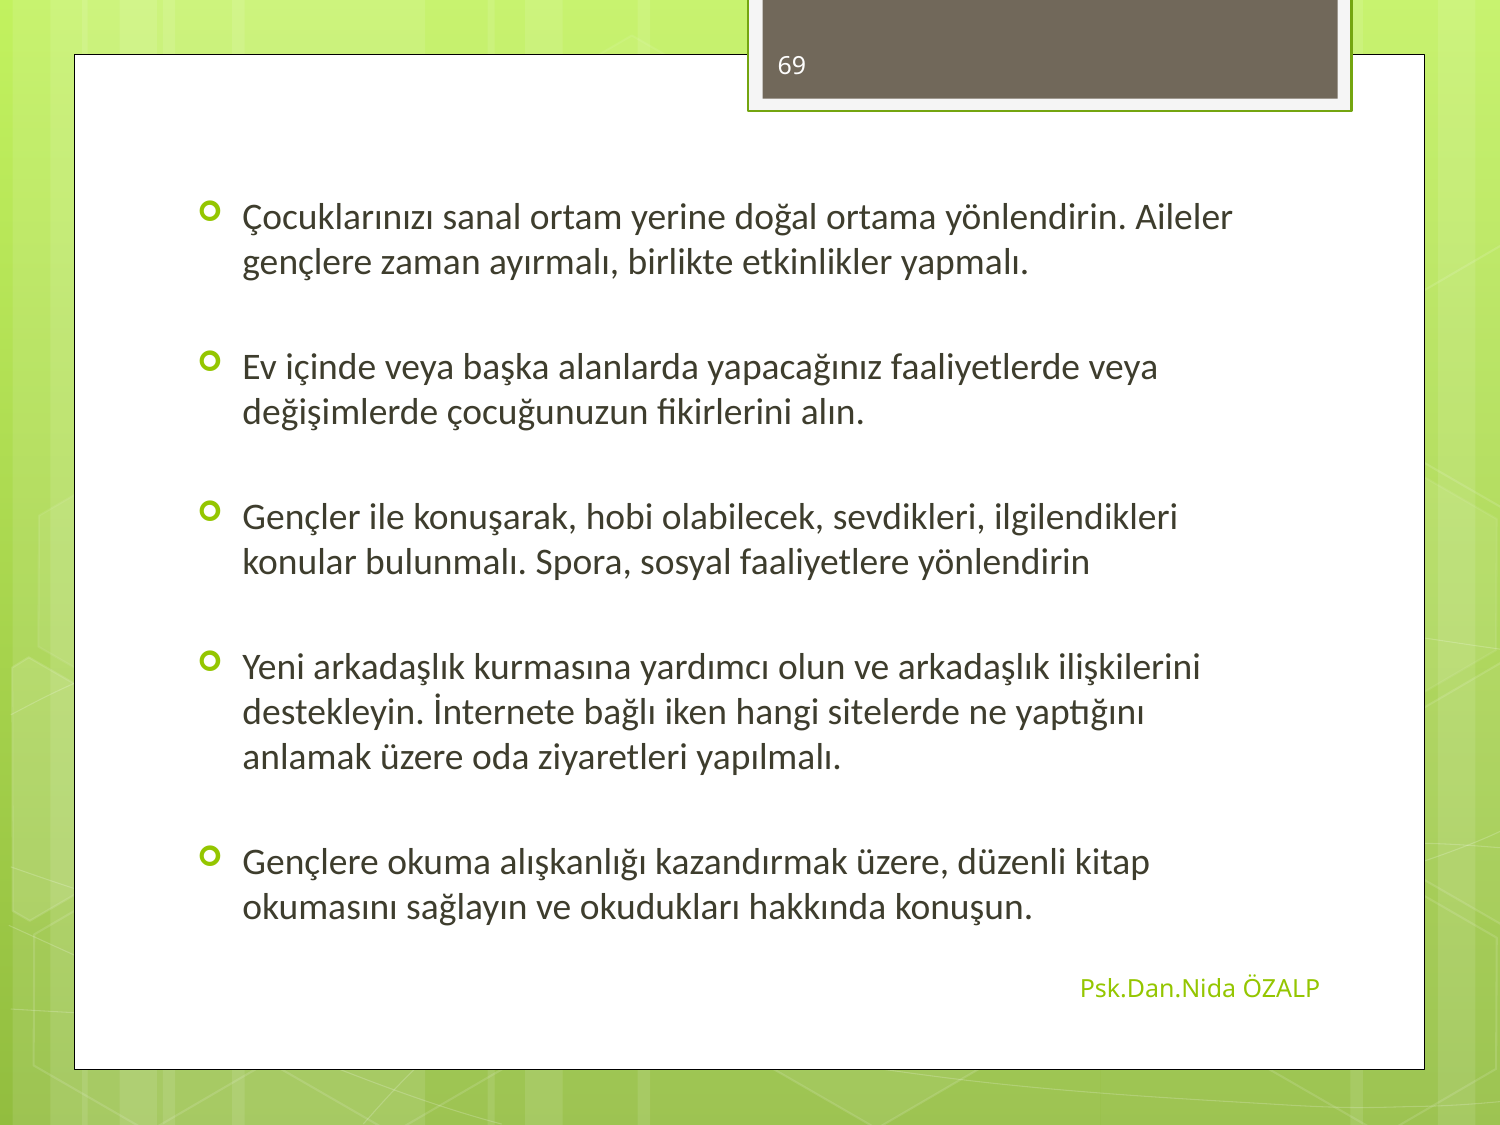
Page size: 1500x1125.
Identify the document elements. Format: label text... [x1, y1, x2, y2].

slide_number 69 [762, 36, 982, 97]
footer Psk.Dan.Nida ÖZALP [761, 960, 1336, 1020]
list Çocuklarınızı sanal ortam yerine doğal ortama yönlendirin. Aileler gençlere zaman ayırmalı, birlikte etkinlikler yapmalı. Ev içinde veya başka alanlarda yapacağınız faaliyetlerde veya değişimlerde çocuğunuzun fikirlerini alın. Gençler ile konuşarak, hobi olabilecek, sevdikleri, ilgilendikleri konular bulunmalı. Spora, sosyal faaliyetlere yönlendirin Yeni arkadaşlık kurmasına yardımcı olun ve arkadaşlık ilişkilerini destekleyin. İnternete bağlı iken hangi sitelerde ne yaptığını anlamak üzere oda ziyaretleri yapılmalı. Gençlere okuma alışkanlığı kazandırmak üzere, düzenli kitap okumasını sağlayın ve okudukları hakkında konuşun. [171, 184, 1283, 1024]
